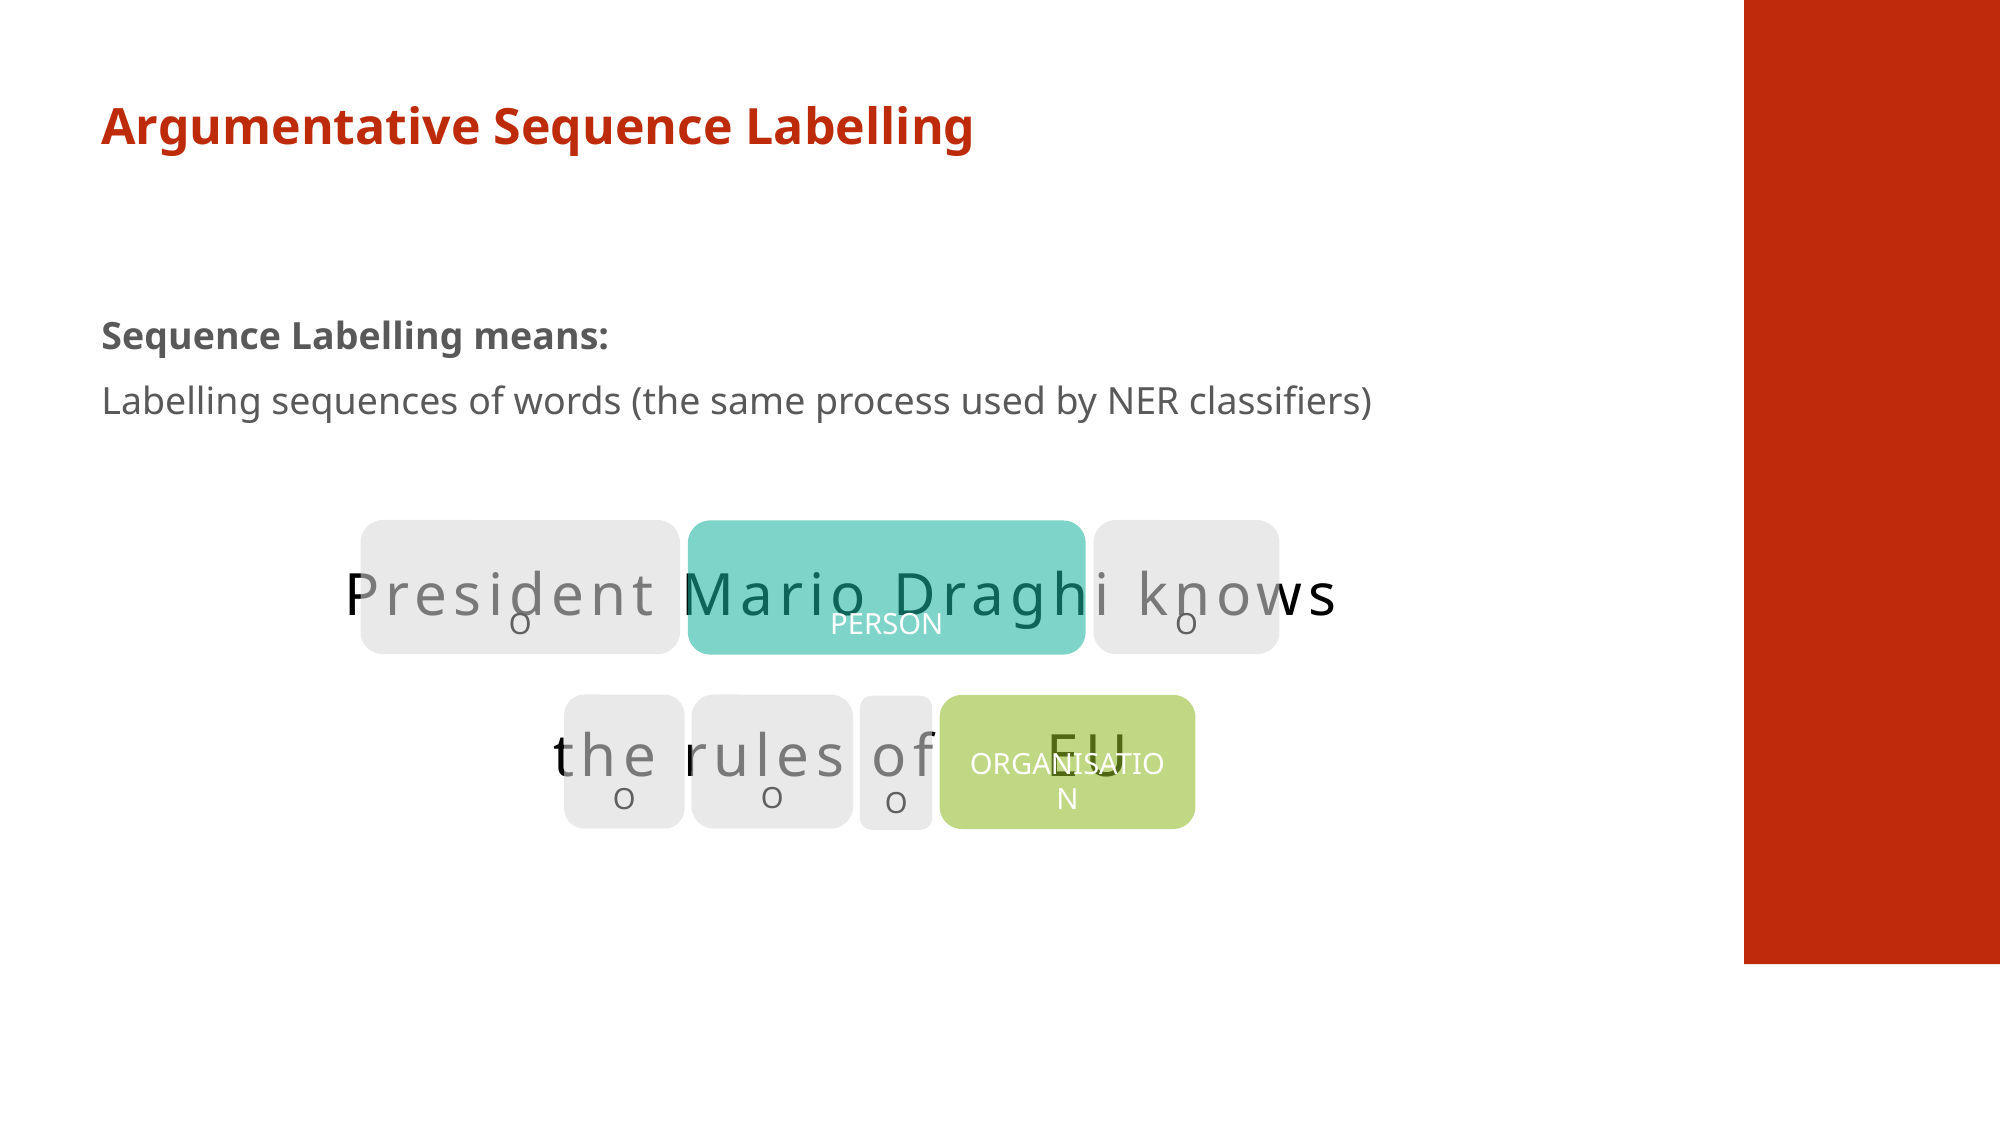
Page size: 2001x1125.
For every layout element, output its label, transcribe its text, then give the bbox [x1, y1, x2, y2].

list Argumentative Sequence Labelling [86, 78, 1743, 185]
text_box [326, 479, 1356, 830]
list Sequence Labelling means: Labelling sequences of words (the same process used by NER classifiers) [86, 231, 1743, 439]
text_box [1743, 0, 2000, 965]
